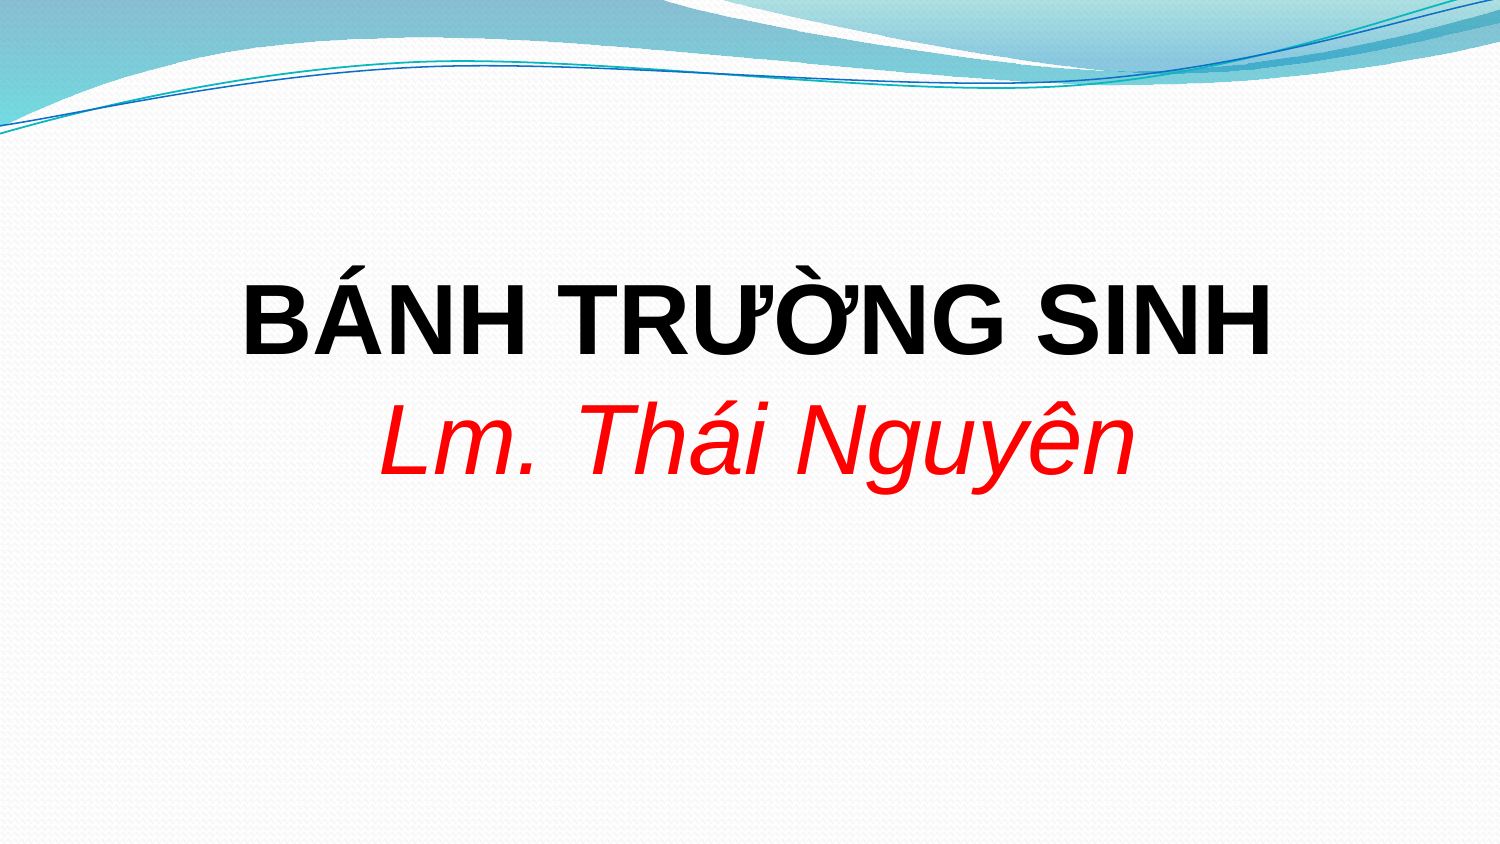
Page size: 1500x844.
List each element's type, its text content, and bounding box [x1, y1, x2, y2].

text_box BÁNH TRƯỜNG SINH Lm. Thái Nguyên [8, 247, 1500, 502]
